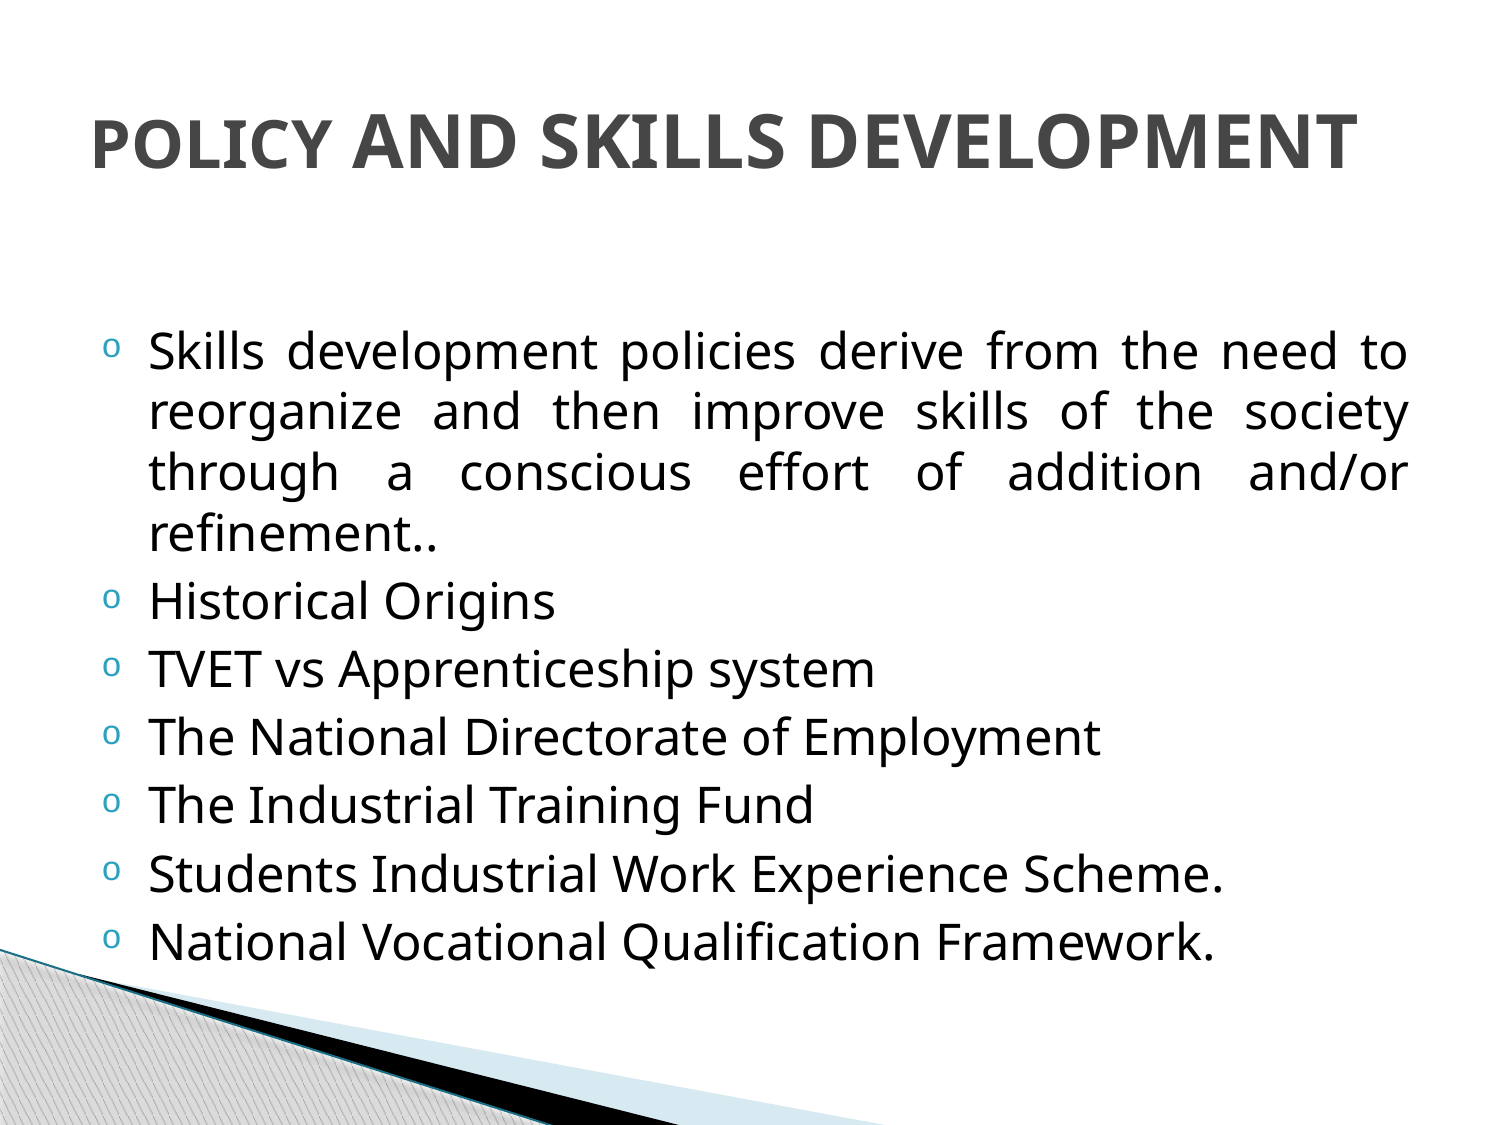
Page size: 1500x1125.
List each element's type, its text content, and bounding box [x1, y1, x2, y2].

list Skills development policies derive from the need to reorganize and then improve skills of the society through a conscious effort of addition and/or refinement.. Historical Origins TVET vs Apprenticeship system The National Directorate of Employment The Industrial Training Fund Students Industrial Work Experience Scheme. National Vocational Qualification Framework. [75, 243, 1425, 986]
title POLICY AND SKILLS DEVELOPMENT [75, 45, 1425, 233]
